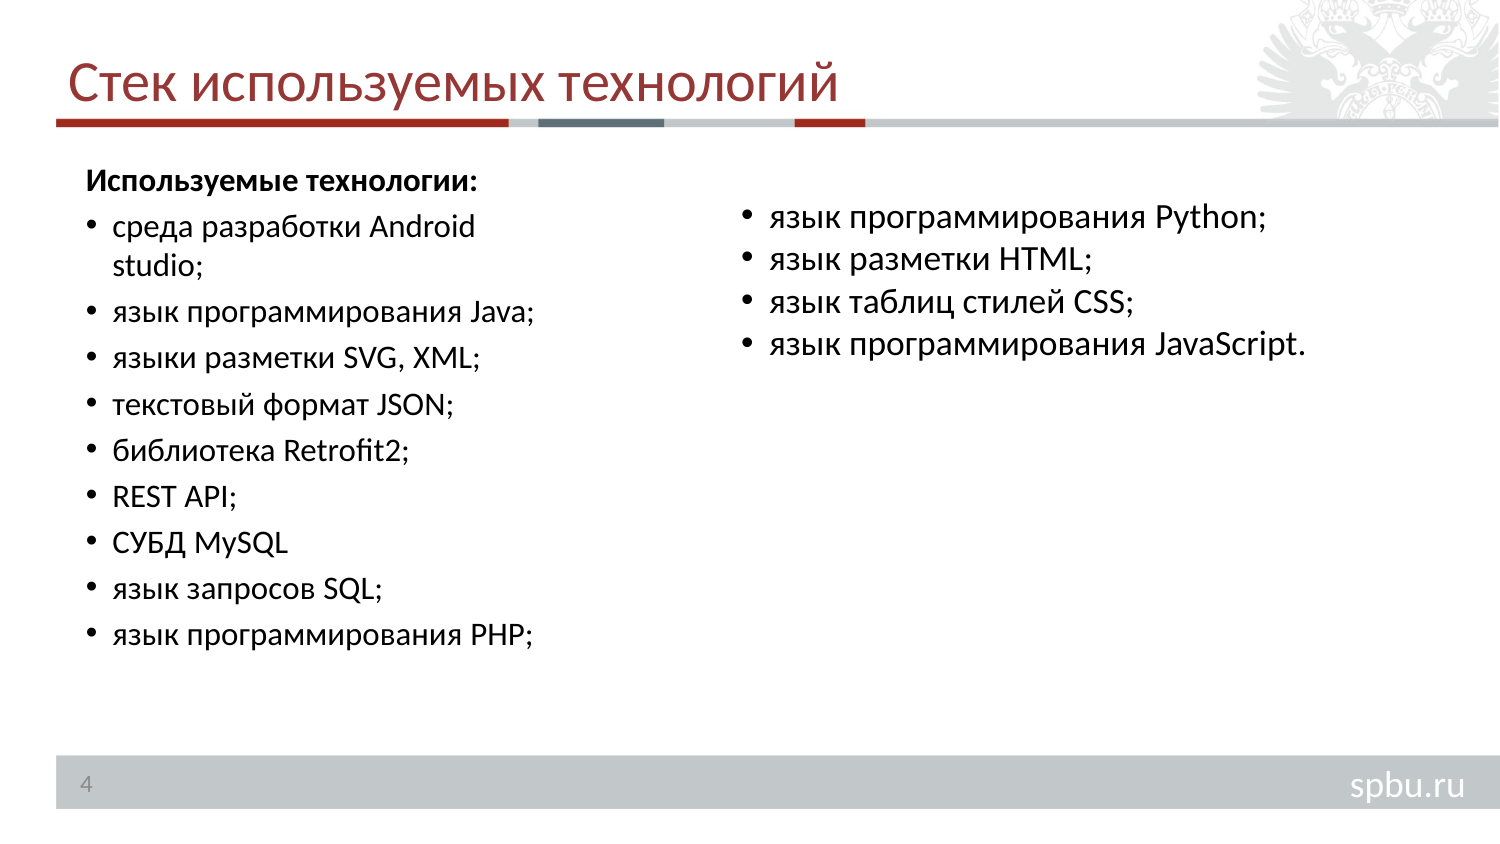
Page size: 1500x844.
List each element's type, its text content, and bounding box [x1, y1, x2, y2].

subtitle Используемые технологии: среда разработки Android studio; язык программирования Java; языки разметки SVG, XML; текстовый формат JSON; библиотека Retrofit2; REST API; СУБД MySQL язык запросов SQL; язык программирования PHP; [70, 150, 556, 730]
slide_number 4 [64, 764, 313, 800]
picture [0, 0, 1500, 844]
title Стек используемых технологий [53, 43, 1022, 113]
text_box язык программирования Python; язык разметки HTML; язык таблиц стилей CSS; язык программирования JavaScript. [726, 185, 1412, 371]
